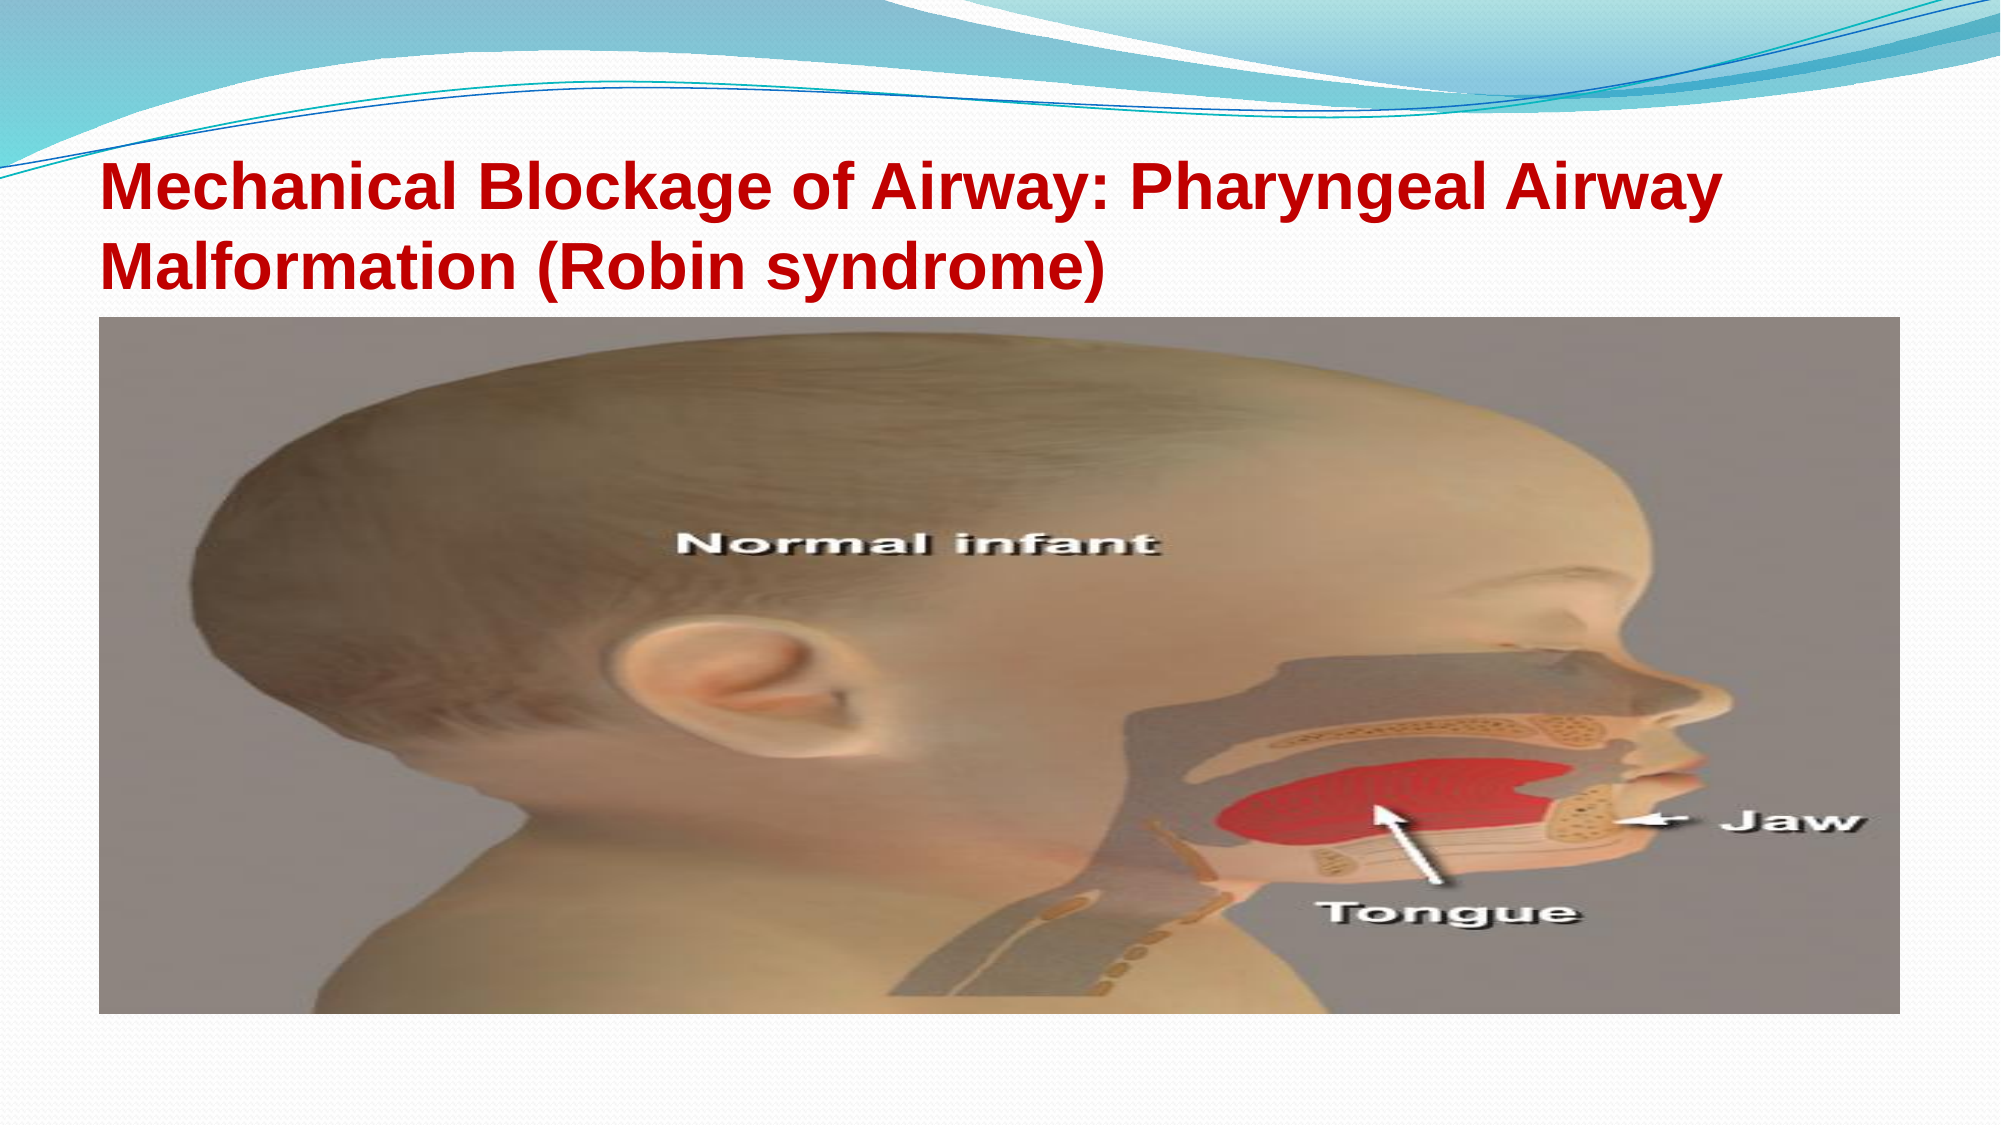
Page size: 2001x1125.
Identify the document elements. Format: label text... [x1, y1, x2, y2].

picture [99, 317, 1901, 1014]
title Mechanical Blockage of Airway: Pharyngeal Airway Malformation (Robin syndrome) [99, 115, 1900, 303]
